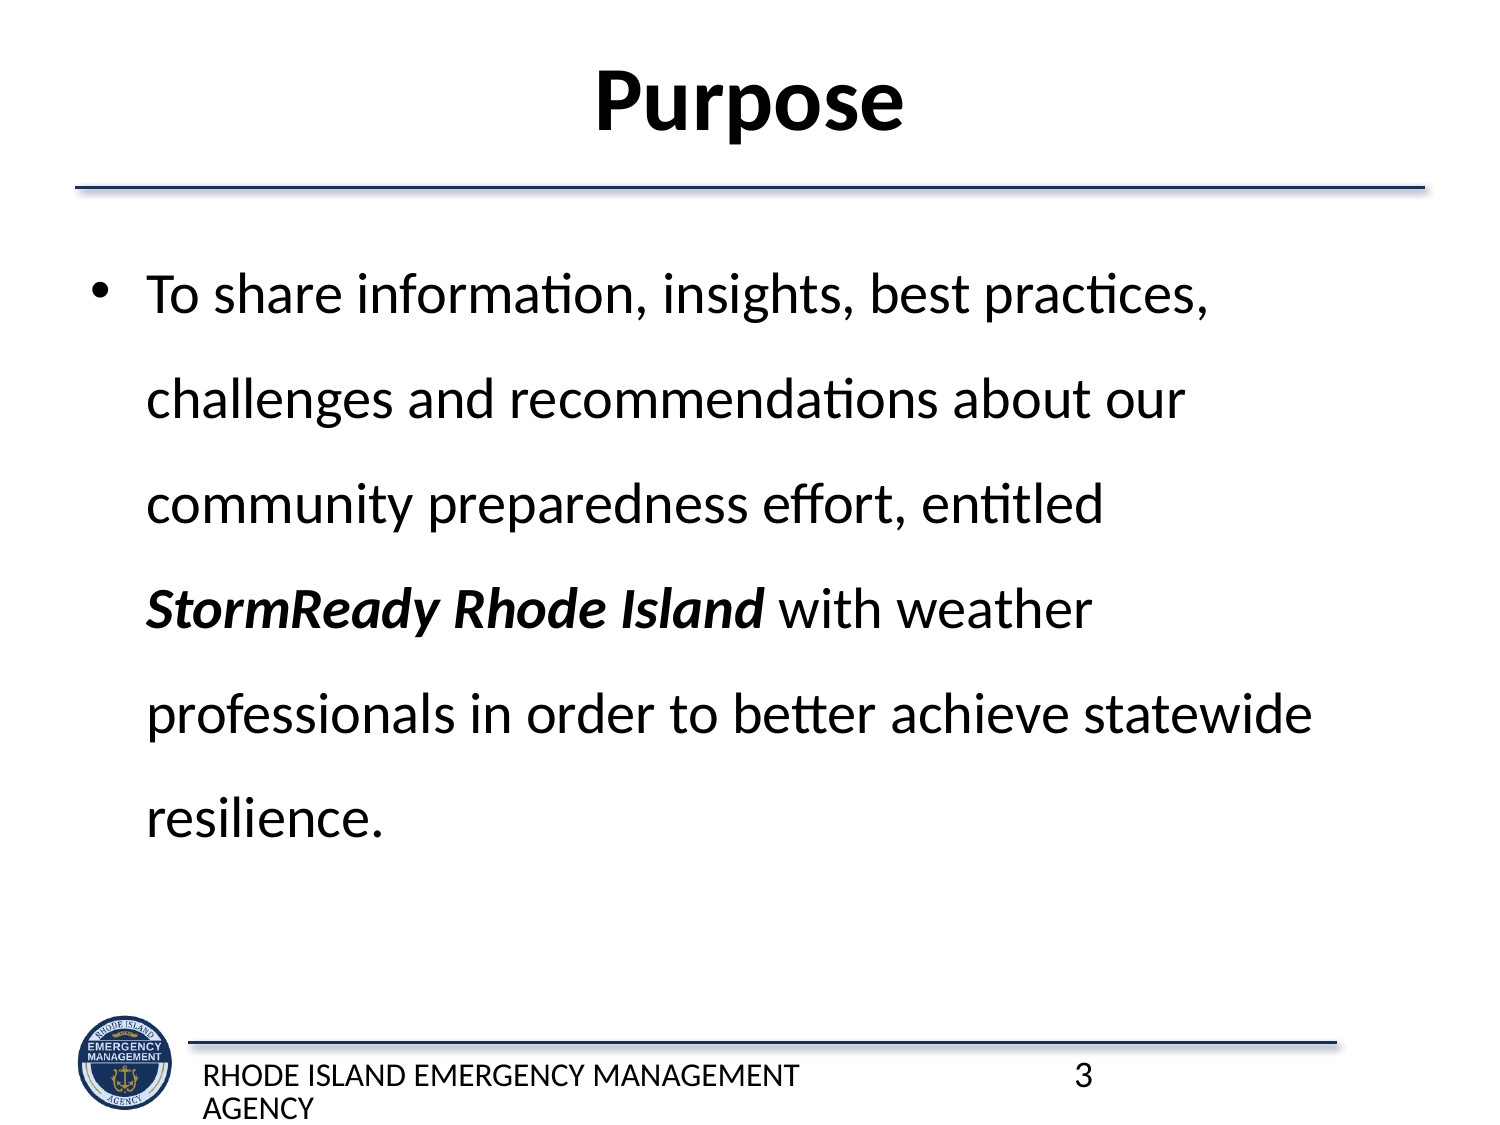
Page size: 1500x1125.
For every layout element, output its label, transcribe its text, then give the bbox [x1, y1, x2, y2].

title Purpose [75, 0, 1425, 188]
text_box 3 [1059, 1042, 1397, 1103]
picture [74, 1012, 175, 1113]
list To share information, insights, best practices, challenges and recommendations about our community preparedness effort, entitled StormReady Rhode Island with weather professionals in order to better achieve statewide resilience. [75, 212, 1425, 955]
footer Rhode Island Emergency Management Agency [187, 1042, 838, 1103]
